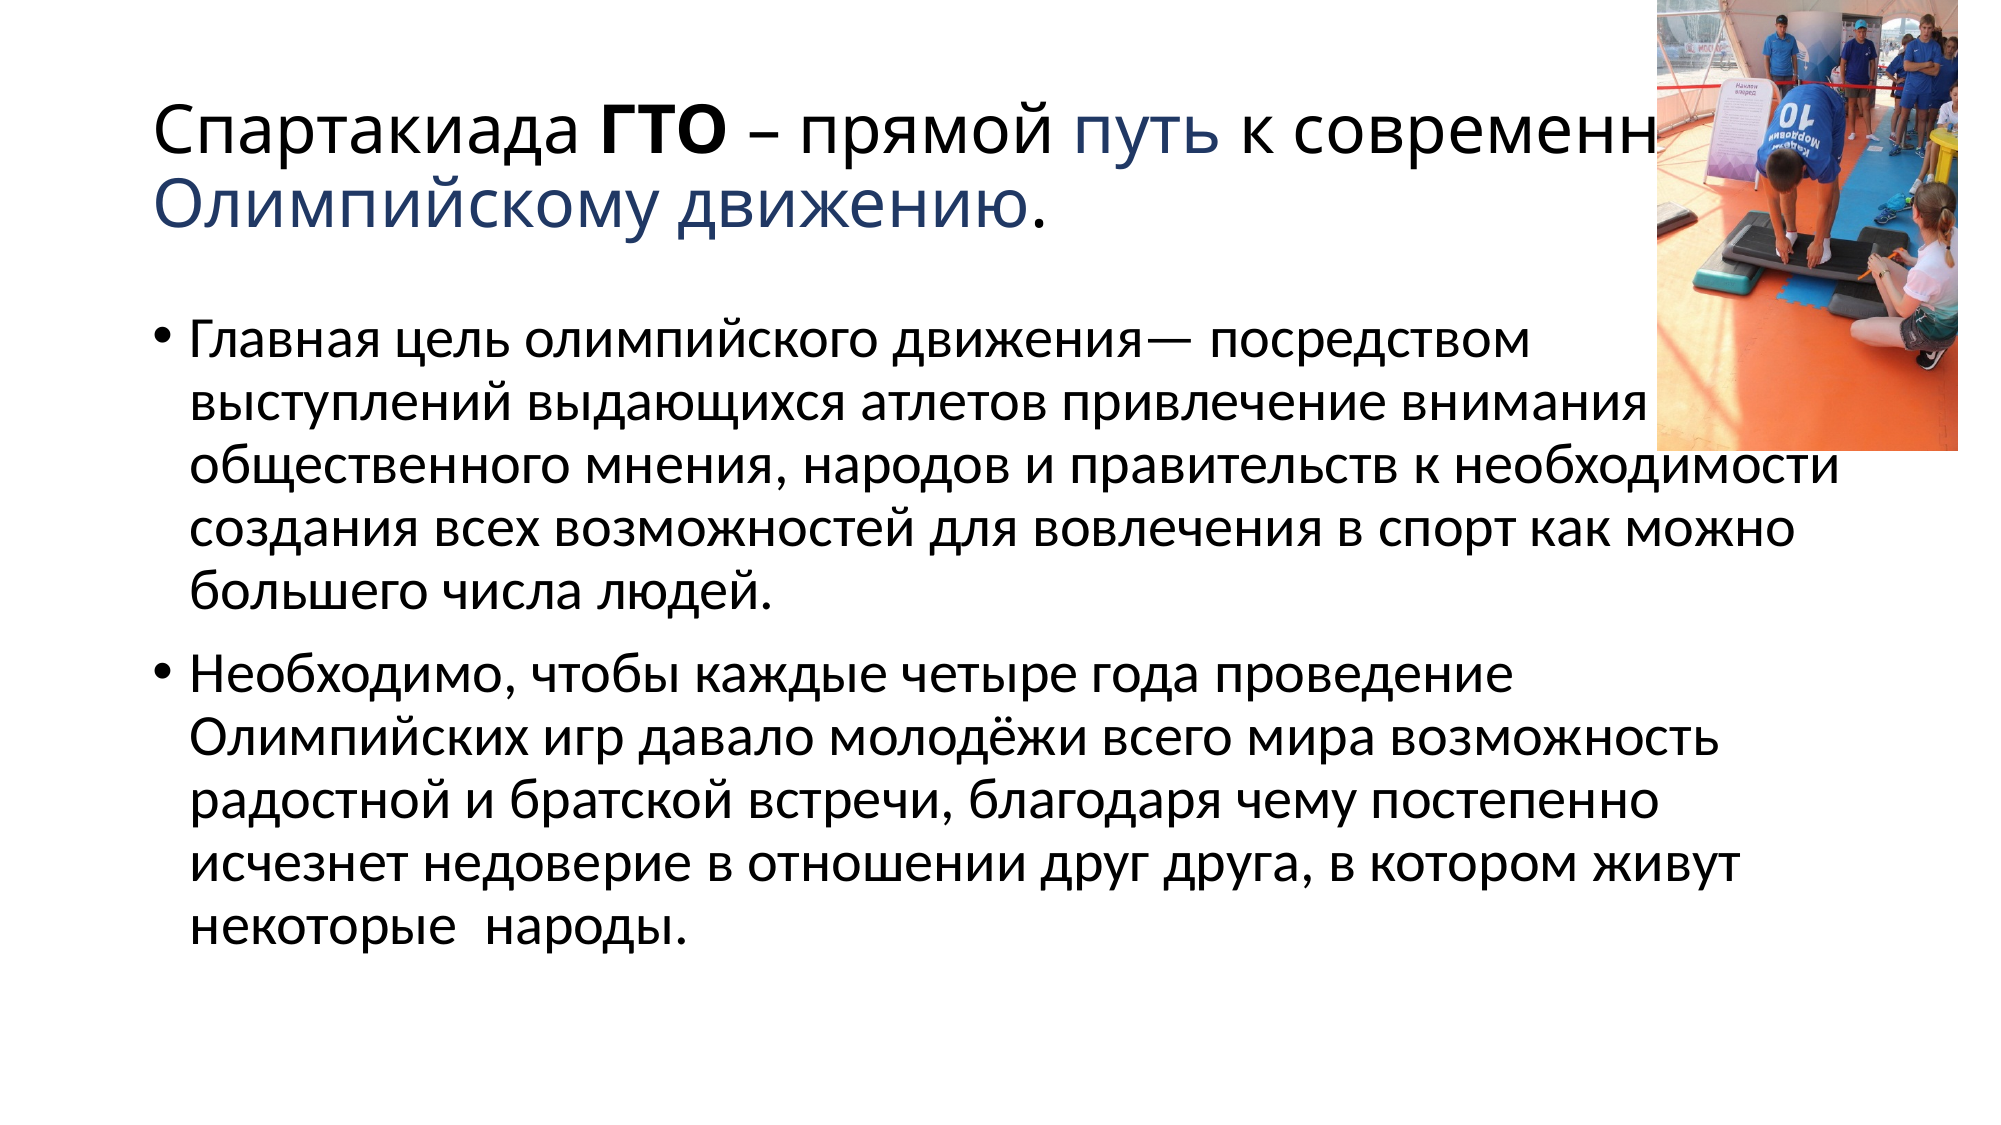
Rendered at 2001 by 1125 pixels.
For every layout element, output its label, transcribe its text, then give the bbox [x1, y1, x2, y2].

picture [1657, 0, 1958, 451]
list Главная цель олимпийского движения— посредством выступлений выдающихся атлетов привлечение внимания общественного мнения, народов и правительств к необходимости создания всех возможностей для вовлечения в спорт как можно большего числа людей. Необходимо, чтобы каждые четыре года проведение Олимпийских игр давало молодёжи всего мира возможность радостной и братской встречи, благодаря чему постепенно исчезнет недоверие в отношении друг друга, в котором живут некоторые народы. [137, 299, 1863, 1014]
title Спартакиада ГТО – прямой путь к современному Олимпийскому движению. [137, 59, 1657, 278]
